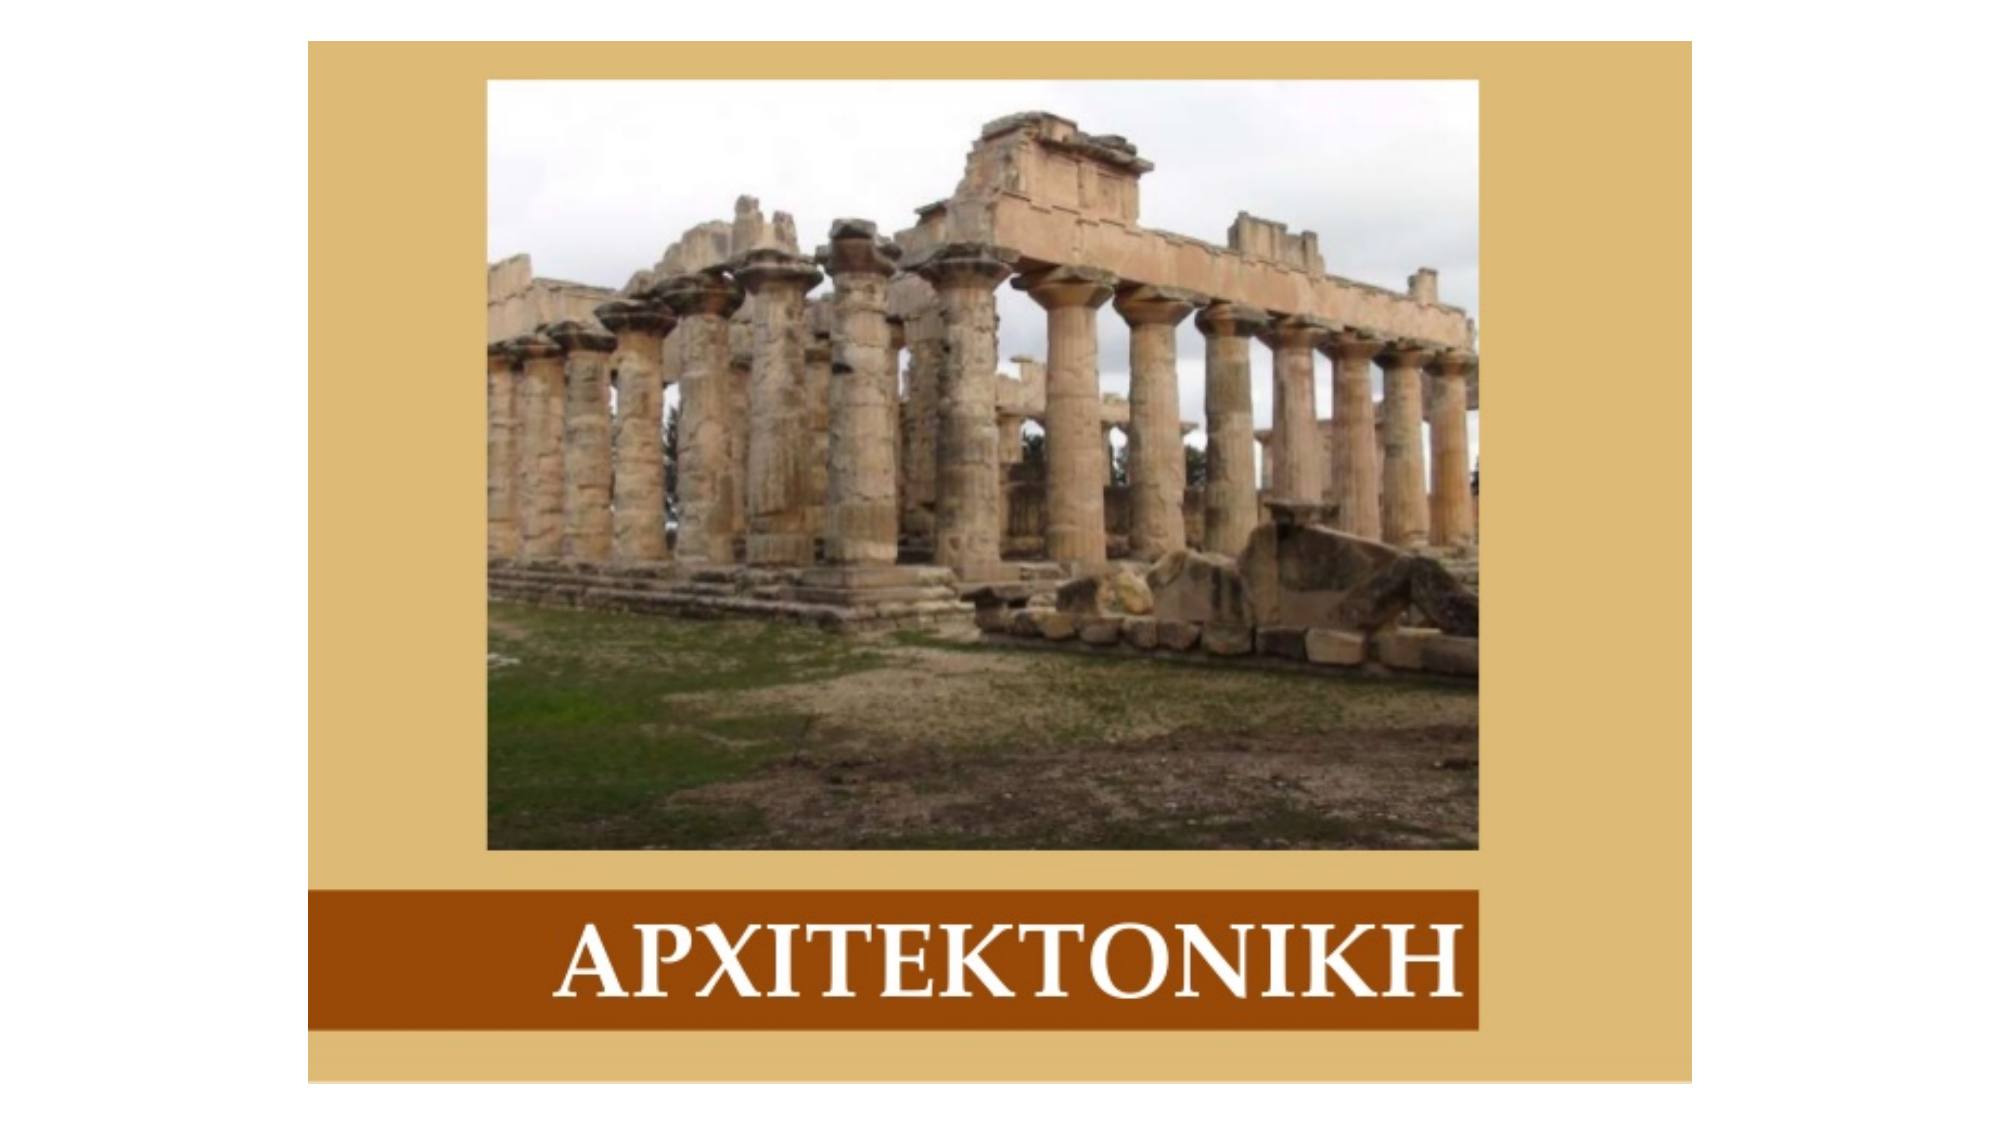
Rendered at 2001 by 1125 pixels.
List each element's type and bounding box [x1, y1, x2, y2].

picture [308, 41, 1692, 1084]
